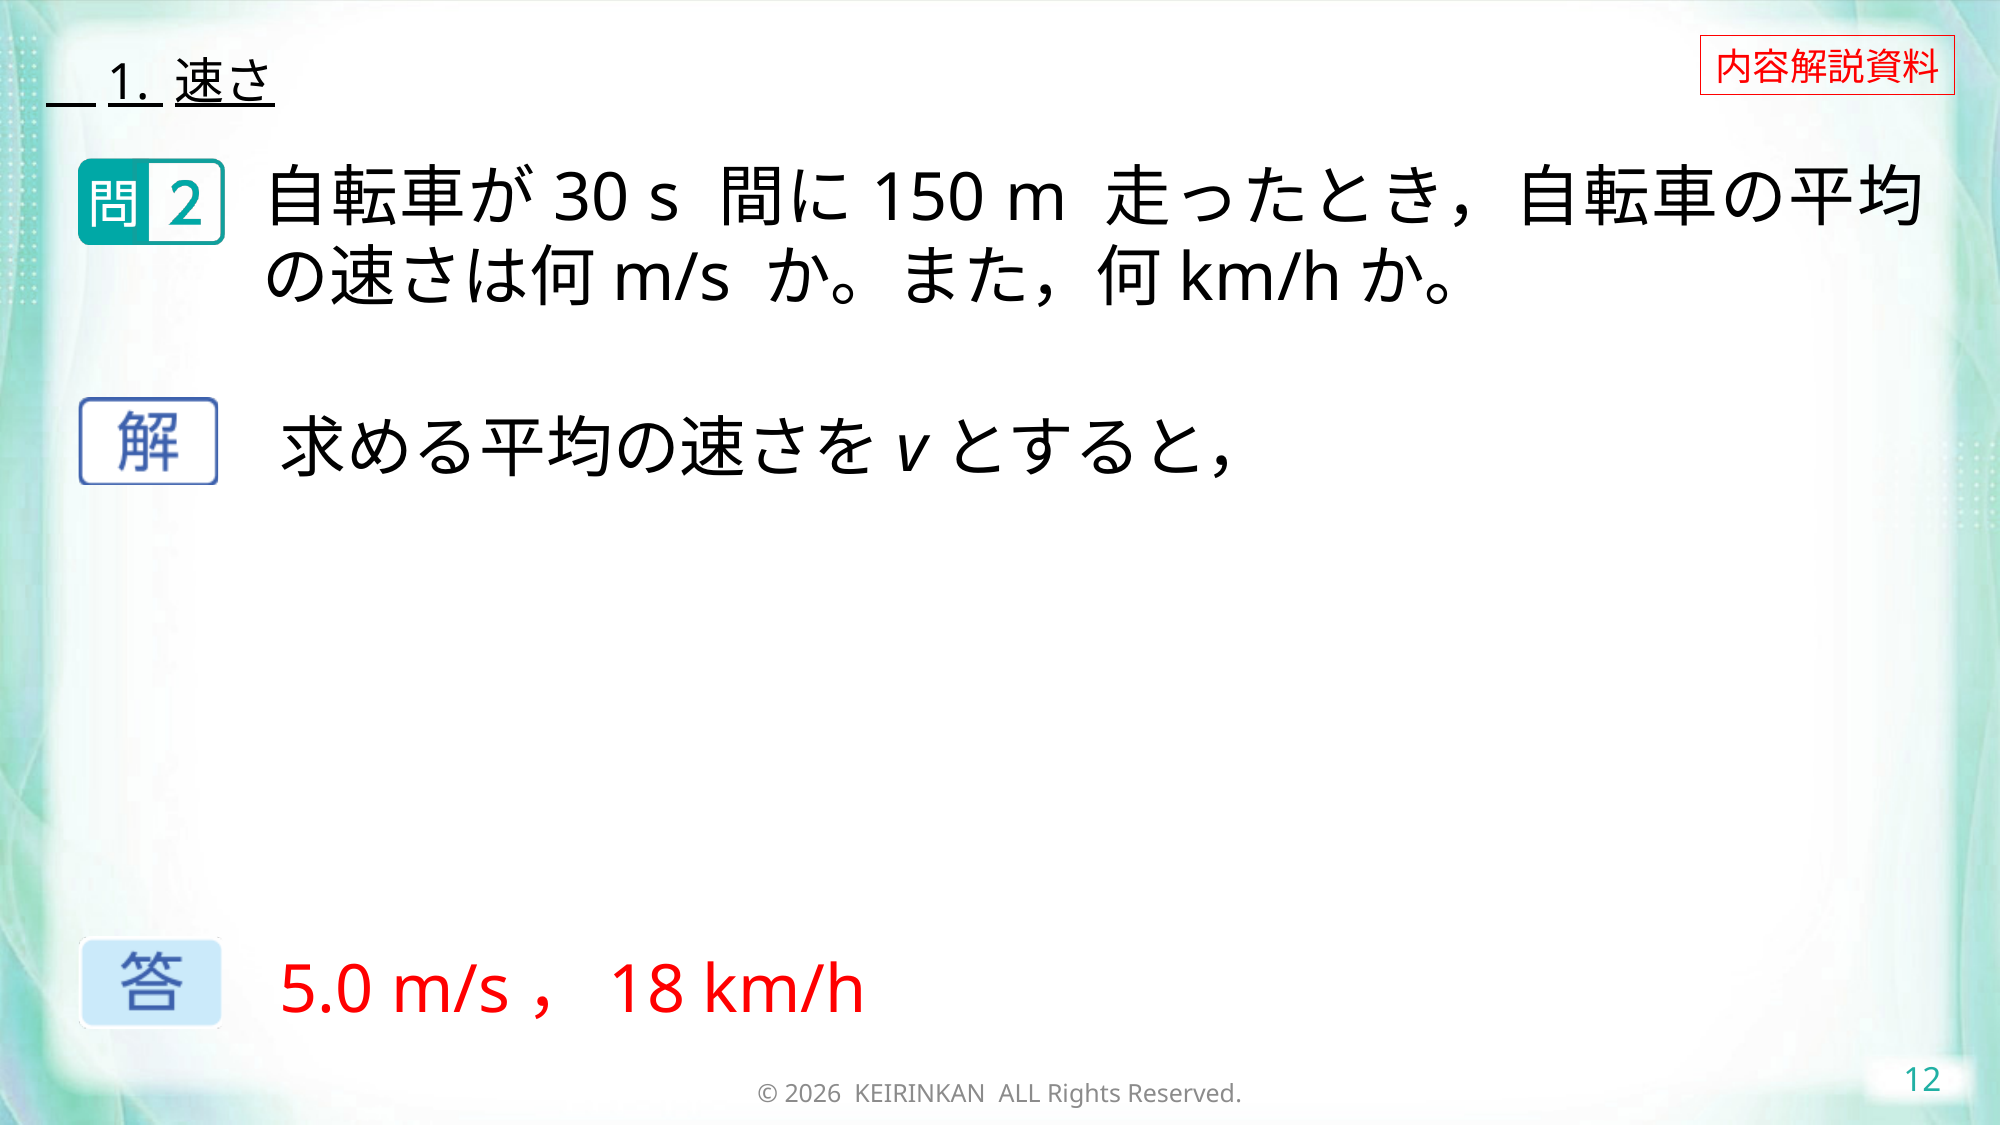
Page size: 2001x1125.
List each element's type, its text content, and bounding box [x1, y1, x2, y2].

picture [0, 0, 2000, 1125]
footer © 2026 KEIRINKAN ALL Rights Reserved. [662, 1062, 1338, 1123]
text_box 自転車が30 s 間に150 m 走ったとき，自転車の平均の速さは何m/s か。また，何km/hか。 [247, 146, 1940, 321]
text_box 5.0 m/s，18 km/h [264, 938, 1957, 1034]
text_box 1. 速さ [30, 0, 744, 118]
